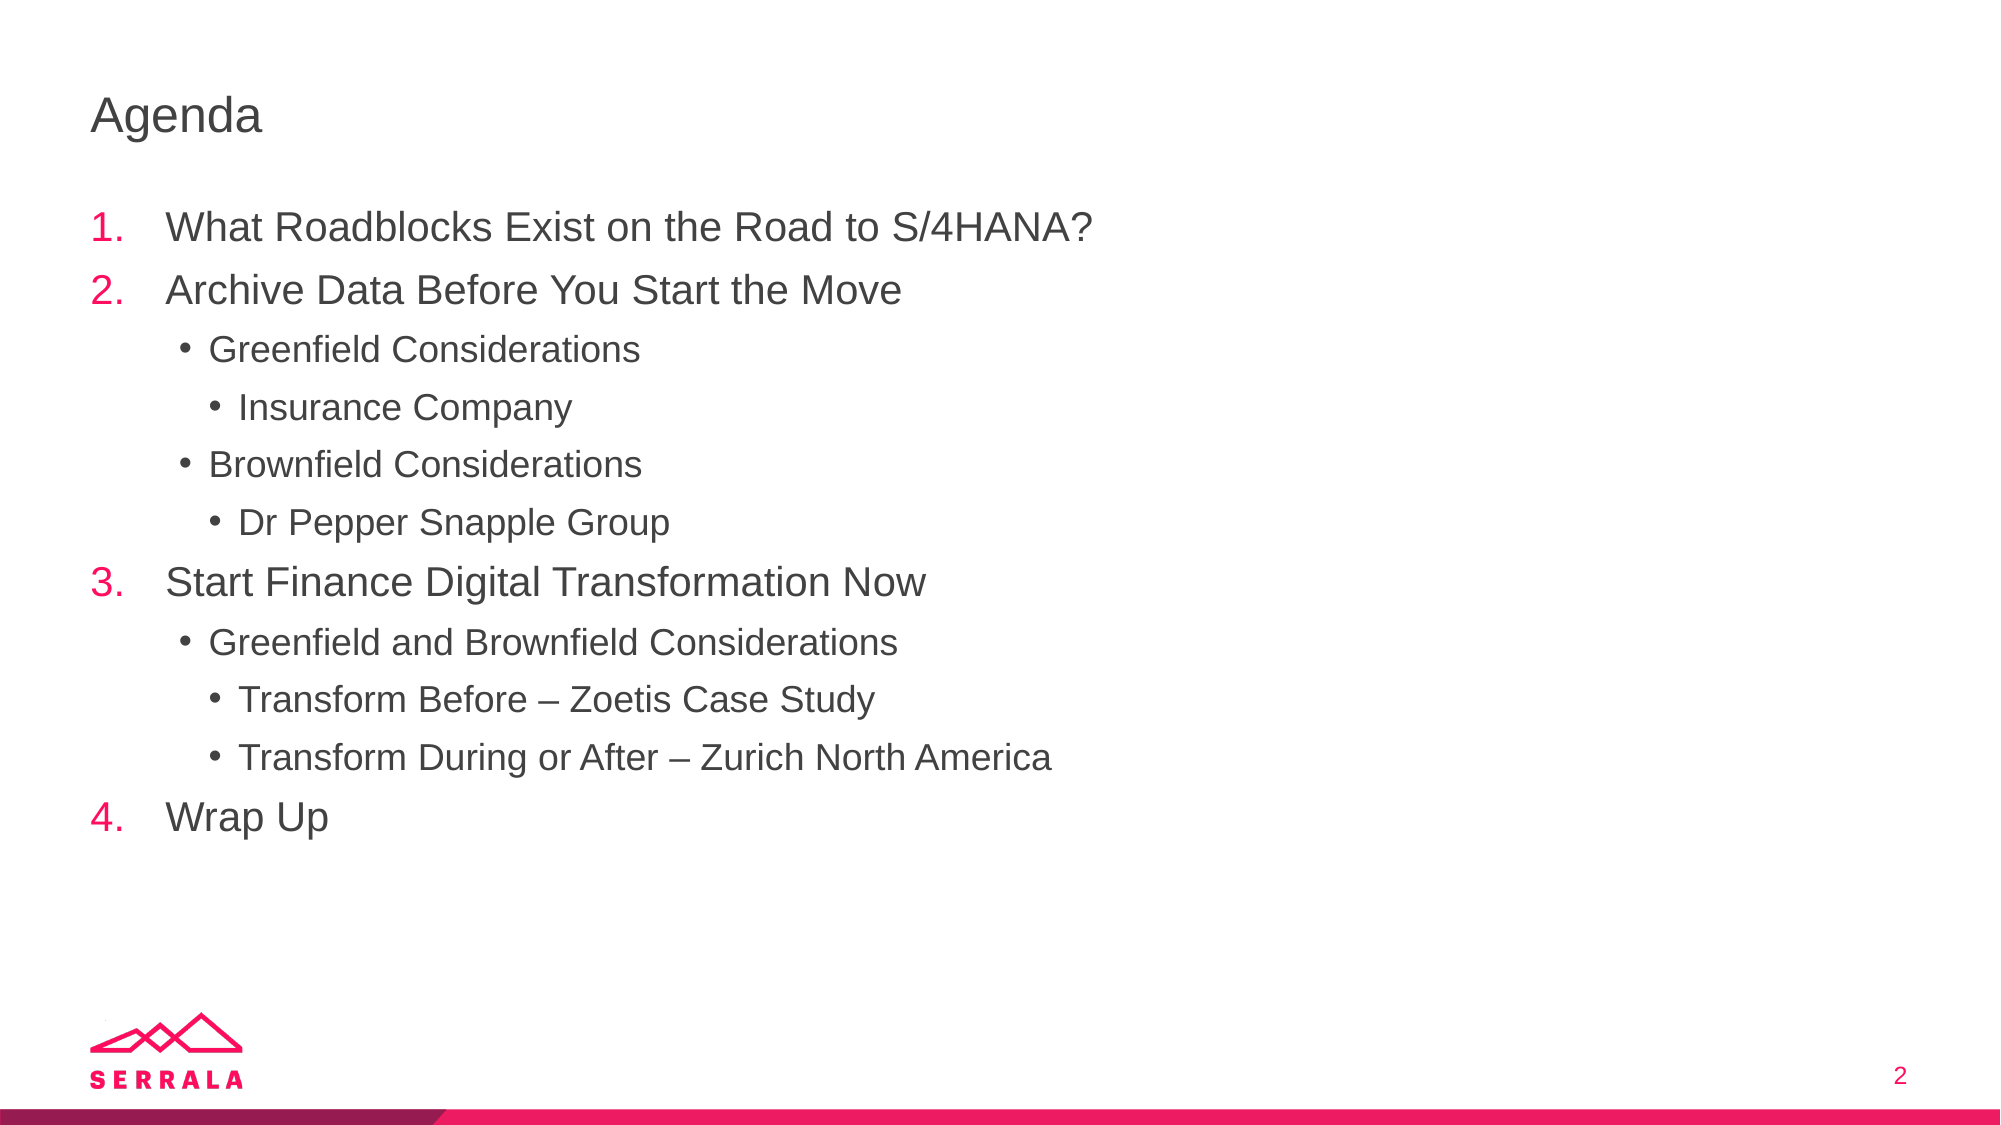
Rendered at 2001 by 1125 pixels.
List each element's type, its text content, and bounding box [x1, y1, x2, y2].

picture [0, 1109, 2000, 1125]
picture [90, 1012, 243, 1089]
list What Roadblocks Exist on the Road to S/4HANA? Archive Data Before You Start the Move Greenfield Considerations Insurance Company Brownfield Considerations Dr Pepper Snapple Group Start Finance Digital Transformation Now Greenfield and Brownfield Considerations Transform Before – Zoetis Case Study Transform During or After – Zurich North America Wrap Up [90, 200, 1686, 893]
slide_number 2 [1683, 1045, 1908, 1105]
title Agenda [90, 82, 1910, 142]
